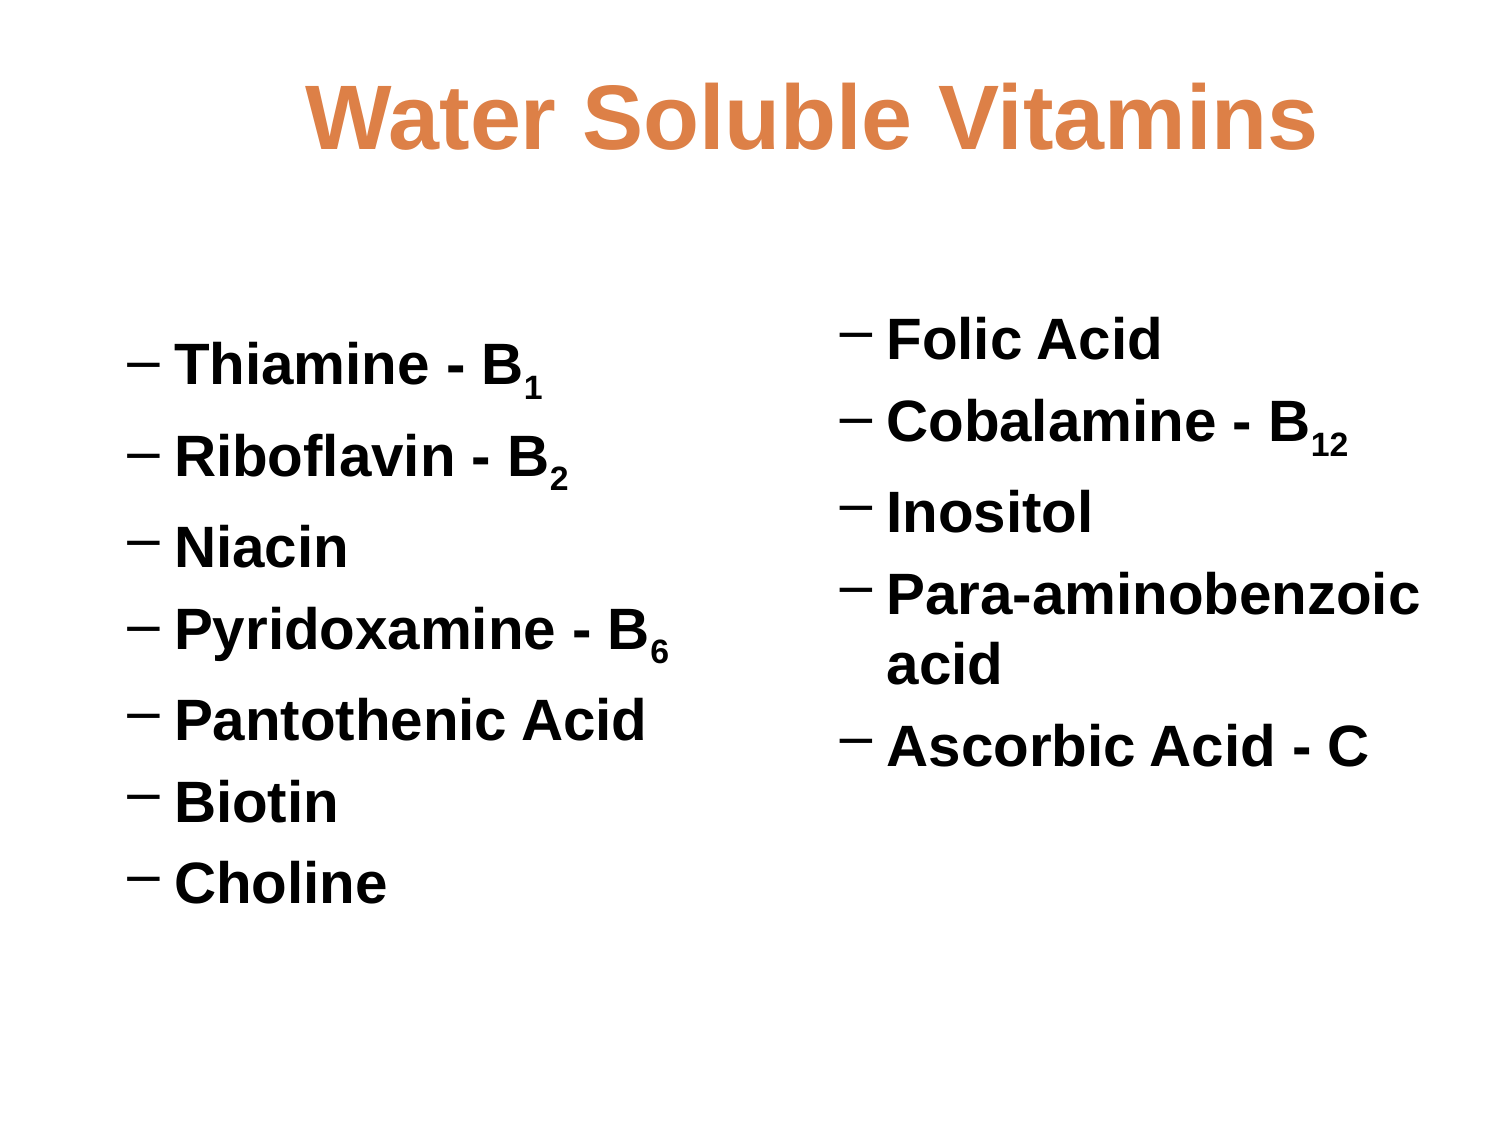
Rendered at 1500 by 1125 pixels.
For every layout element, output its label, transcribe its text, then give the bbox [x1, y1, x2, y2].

text_box Thiamine - B1 Riboflavin - B2 Niacin Pyridoxamine - B6 Pantothenic Acid Biotin Choline [37, 237, 725, 913]
text_box Folic Acid Cobalamine - B12 Inositol Para-aminobenzoic acid Ascorbic Acid - C [749, 212, 1438, 888]
text_box Water Soluble Vitamins [174, 50, 1450, 175]
